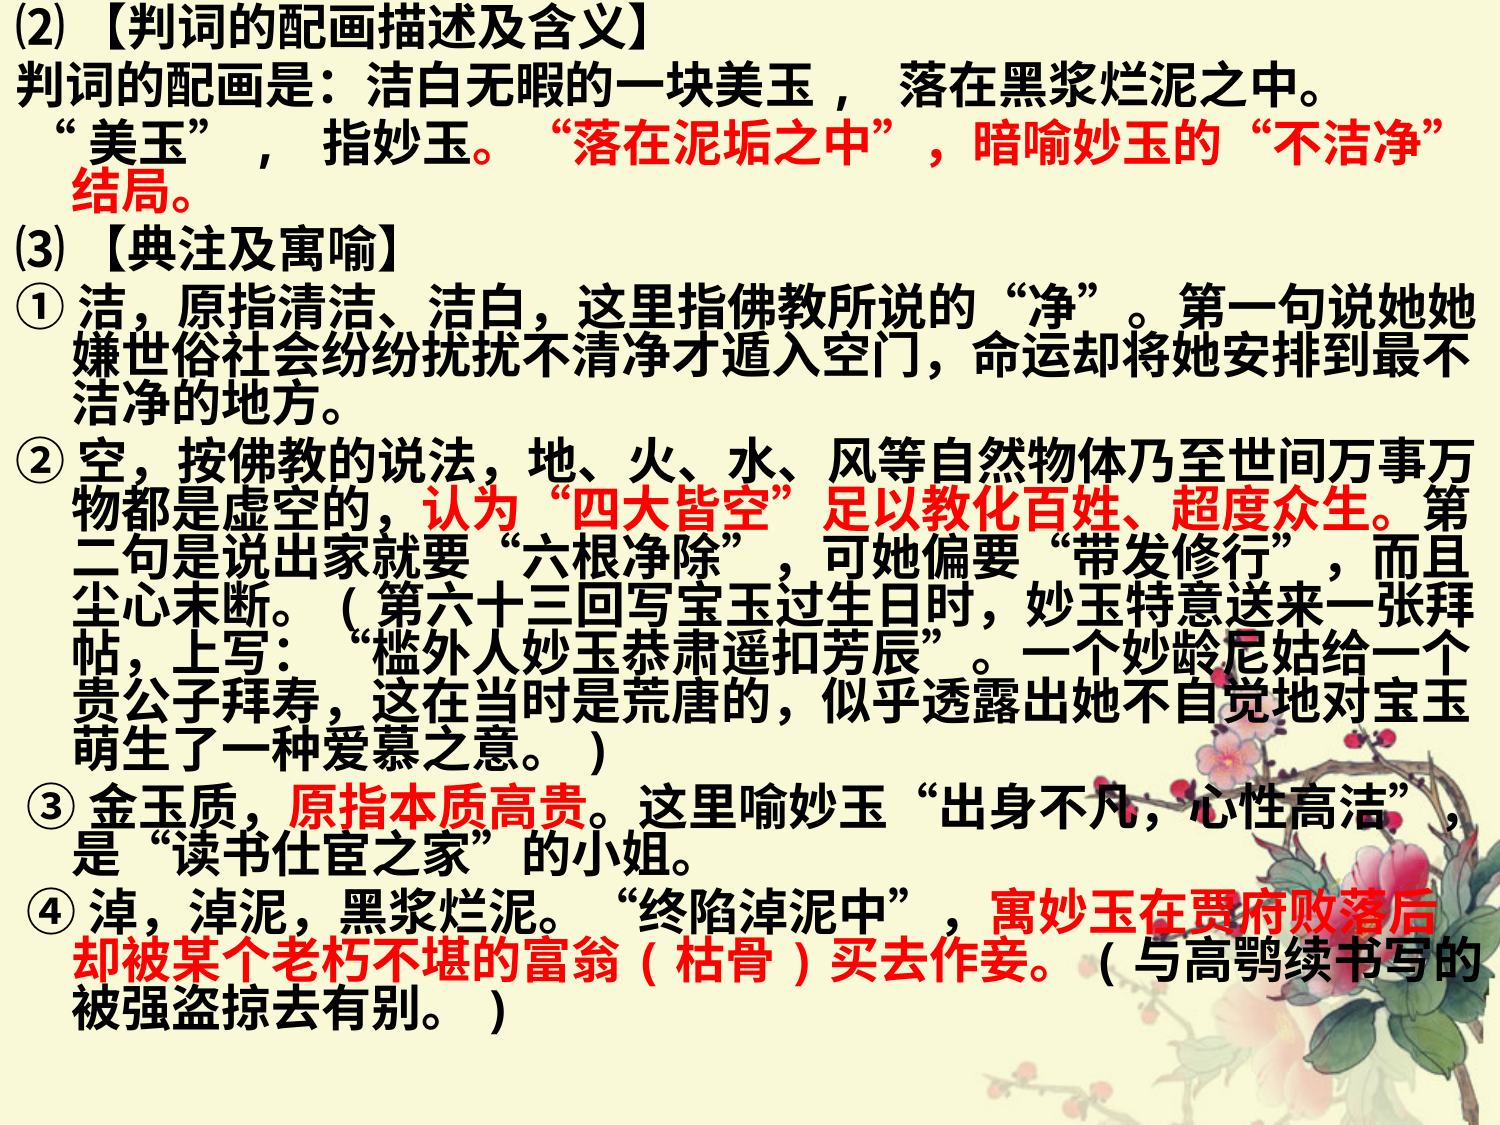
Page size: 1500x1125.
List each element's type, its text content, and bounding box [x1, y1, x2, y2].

list ⑵【判词的配画描述及含义】 判词的配画是：洁白无暇的一块美玉, 落在黑浆烂泥之中。 “美玉”, 指妙玉。“落在泥垢之中”，暗喻妙玉的“不洁净”结局。 ⑶【典注及寓喻】 ①洁，原指清洁、洁白，这里指佛教所说的“净”。第一句说她她嫌世俗社会纷纷扰扰不清净才遁入空门，命运却将她安排到最不洁净的地方。 ②空，按佛教的说法，地、火、水、风等自然物体乃至世间万事万物都是虚空的，认为“四大皆空”足以教化百姓、超度众生。第二句是说出家就要“六根净除”，可她偏要“带发修行”，而且尘心末断。(第六十三回写宝玉过生日时，妙玉特意送来一张拜帖，上写：“槛外人妙玉恭肃遥扣芳辰”。一个妙龄尼姑给一个贵公子拜寿，这在当时是荒唐的，似乎透露出她不自觉地对宝玉萌生了一种爱慕之意。) ③金玉质，原指本质高贵。这里喻妙玉“出身不凡，心性高洁”，是“读书仕宦之家”的小姐。 ④淖，淖泥，黑浆烂泥。“终陷淖泥中”，寓妙玉在贾府败落后却被某个老朽不堪的富翁(枯骨)买去作妾。(与高鹗续书写的被强盗掠去有别。) [0, 0, 1500, 1125]
